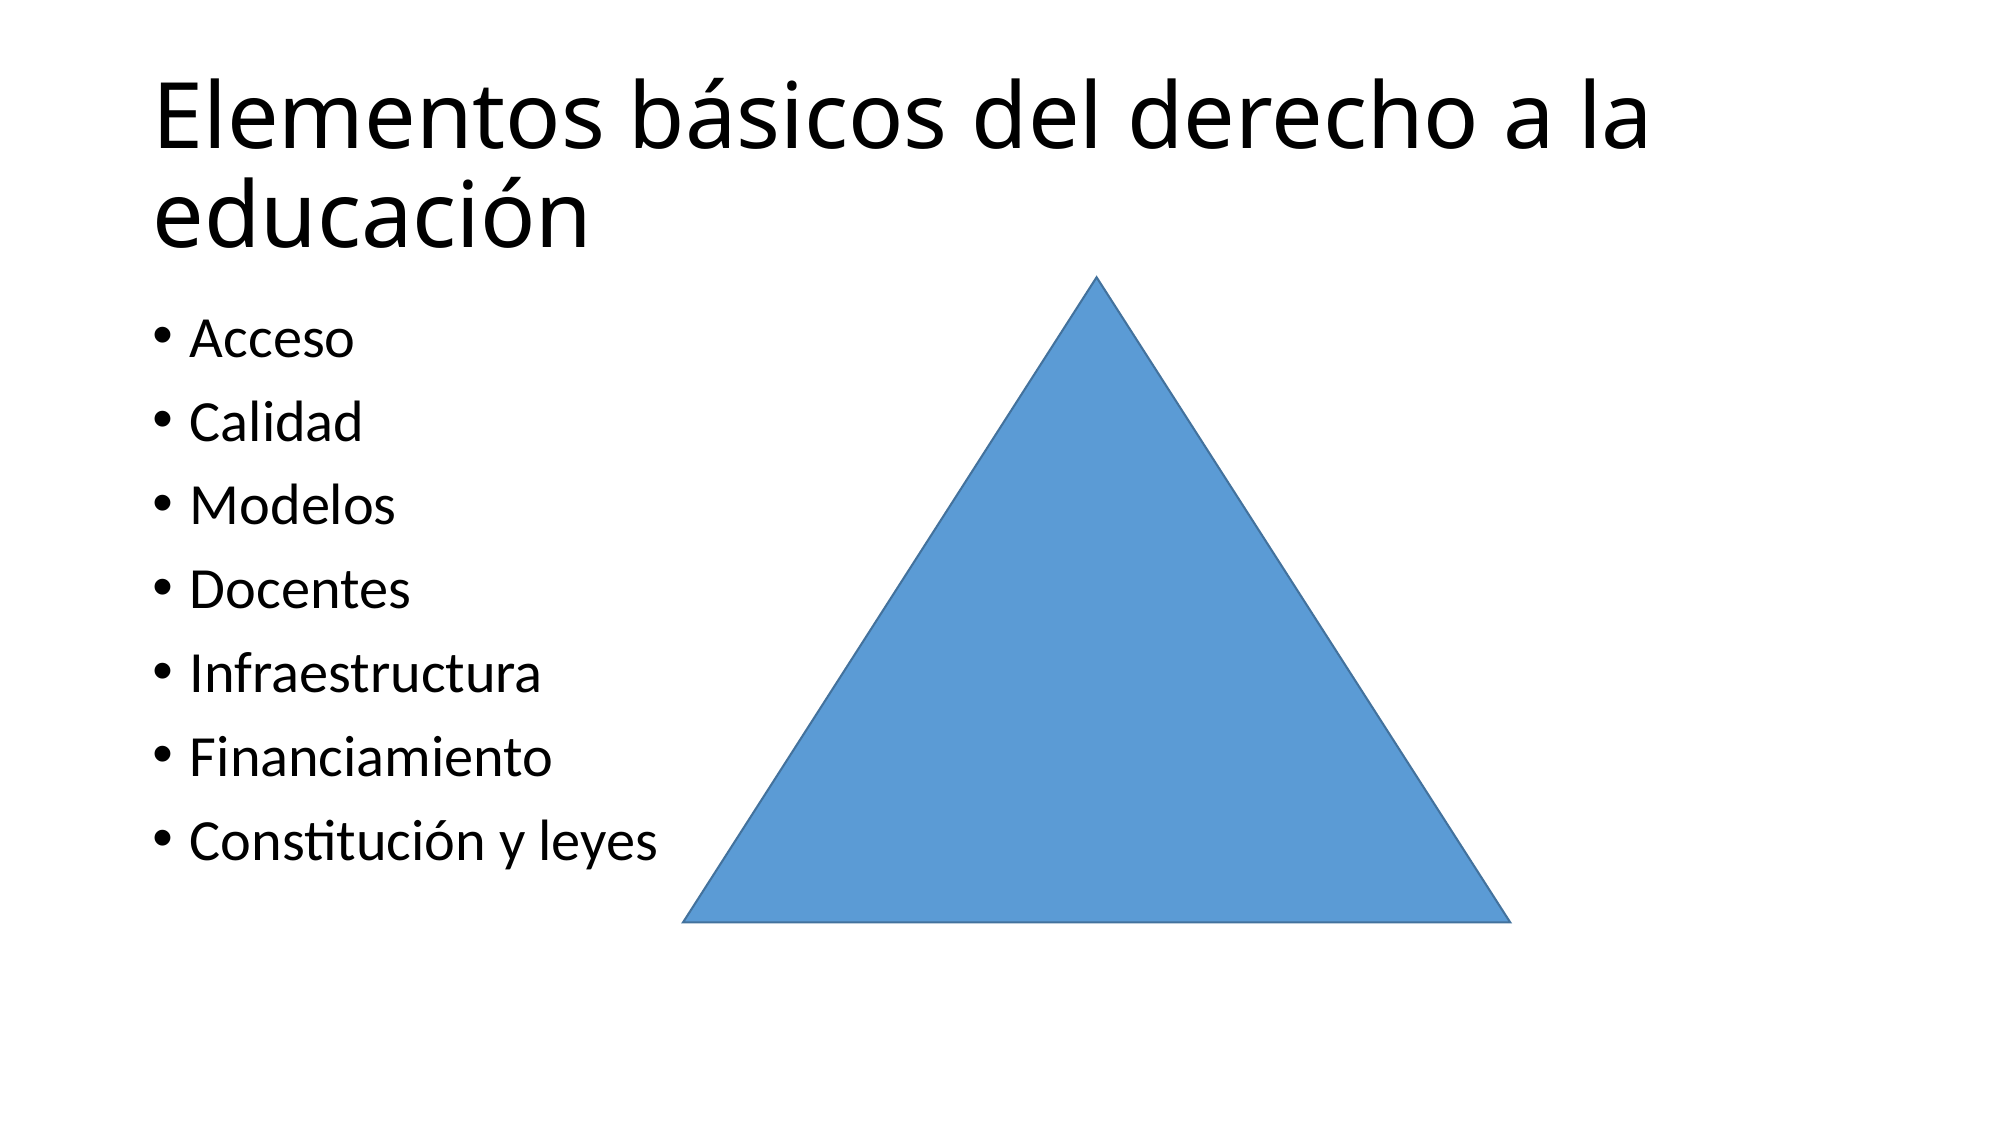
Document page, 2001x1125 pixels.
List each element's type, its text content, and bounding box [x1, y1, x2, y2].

list Acceso Calidad Modelos Docentes Infraestructura Financiamiento Constitución y leyes [137, 299, 1863, 1014]
text_box [681, 275, 1513, 924]
title Elementos básicos del derecho a la educación [137, 59, 1863, 278]
